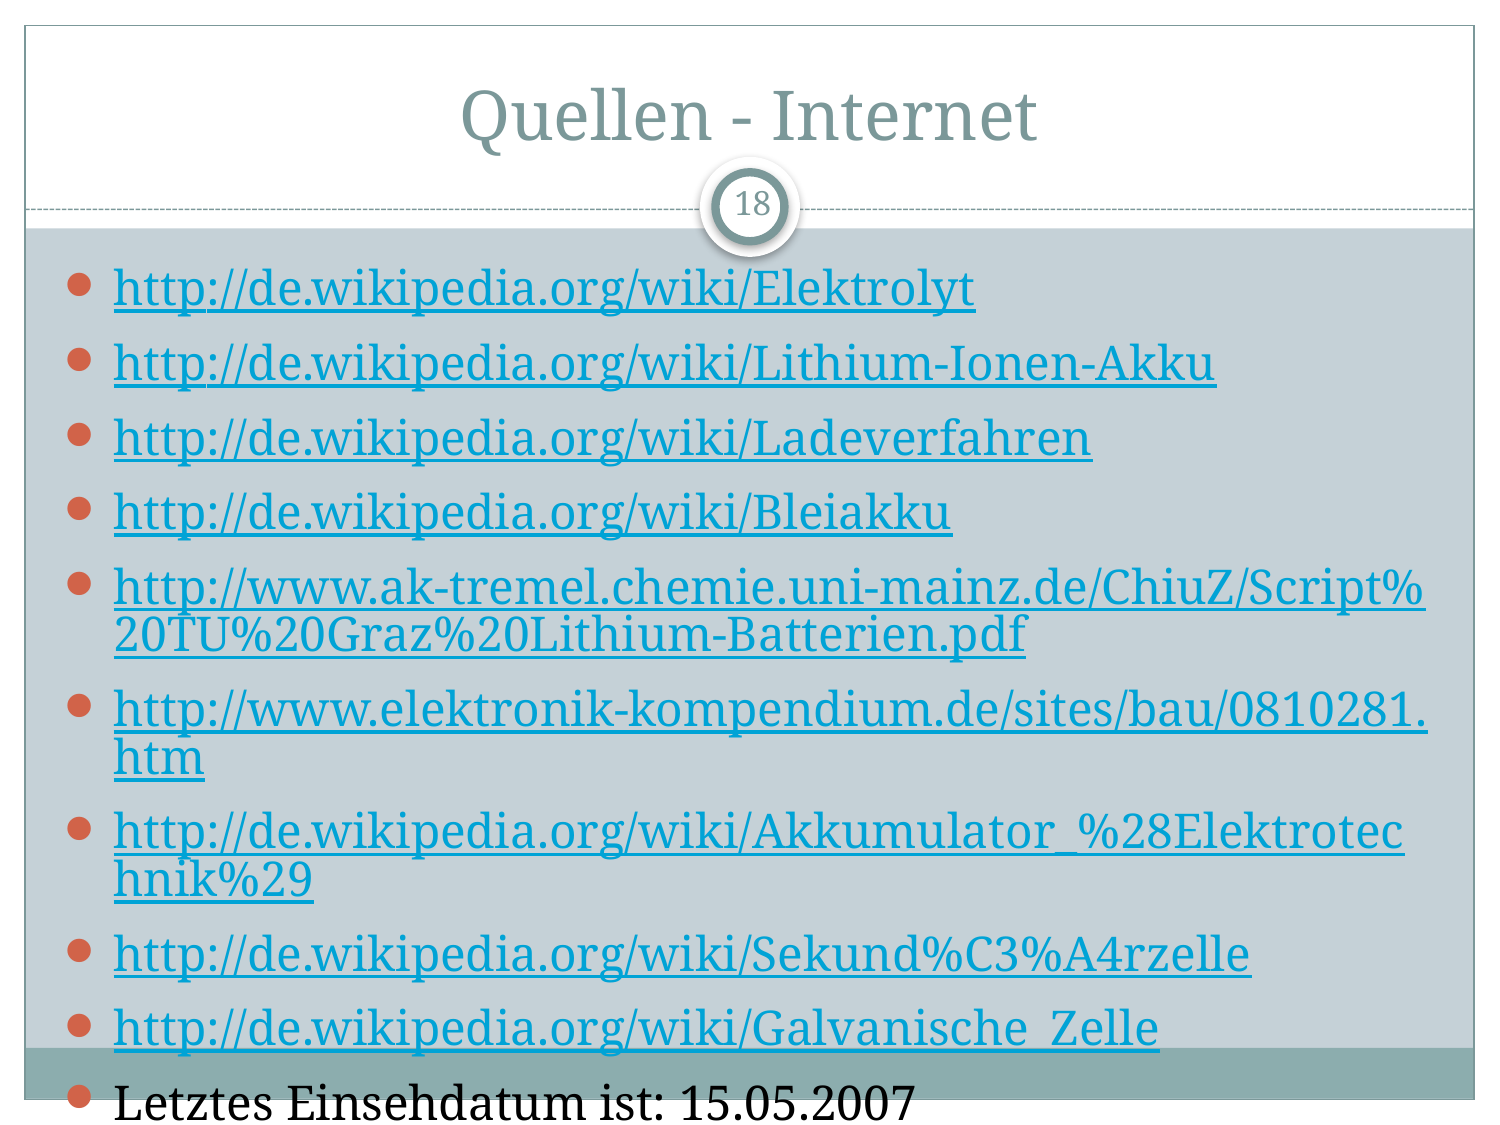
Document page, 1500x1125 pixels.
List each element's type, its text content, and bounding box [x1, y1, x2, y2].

title Quellen - Internet [49, 37, 1450, 162]
list http://de.wikipedia.org/wiki/Elektrolyt http://de.wikipedia.org/wiki/Lithium-Ionen-Akku http://de.wikipedia.org/wiki/Ladeverfahren http://de.wikipedia.org/wiki/Bleiakku http://www.ak-tremel.chemie.uni-mainz.de/ChiuZ/Script%20TU%20Graz%20Lithium-Batterien.pdf http://www.elektronik-kompendium.de/sites/bau/0810281.htm http://de.wikipedia.org/wiki/Akkumulator_%28Elektrotechnik%29 http://de.wikipedia.org/wiki/Sekund%C3%A4rzelle http://de.wikipedia.org/wiki/Galvanische_Zelle Letztes Einsehdatum ist: 15.05.2007 [49, 250, 1445, 1001]
slide_number 18 [715, 168, 791, 241]
